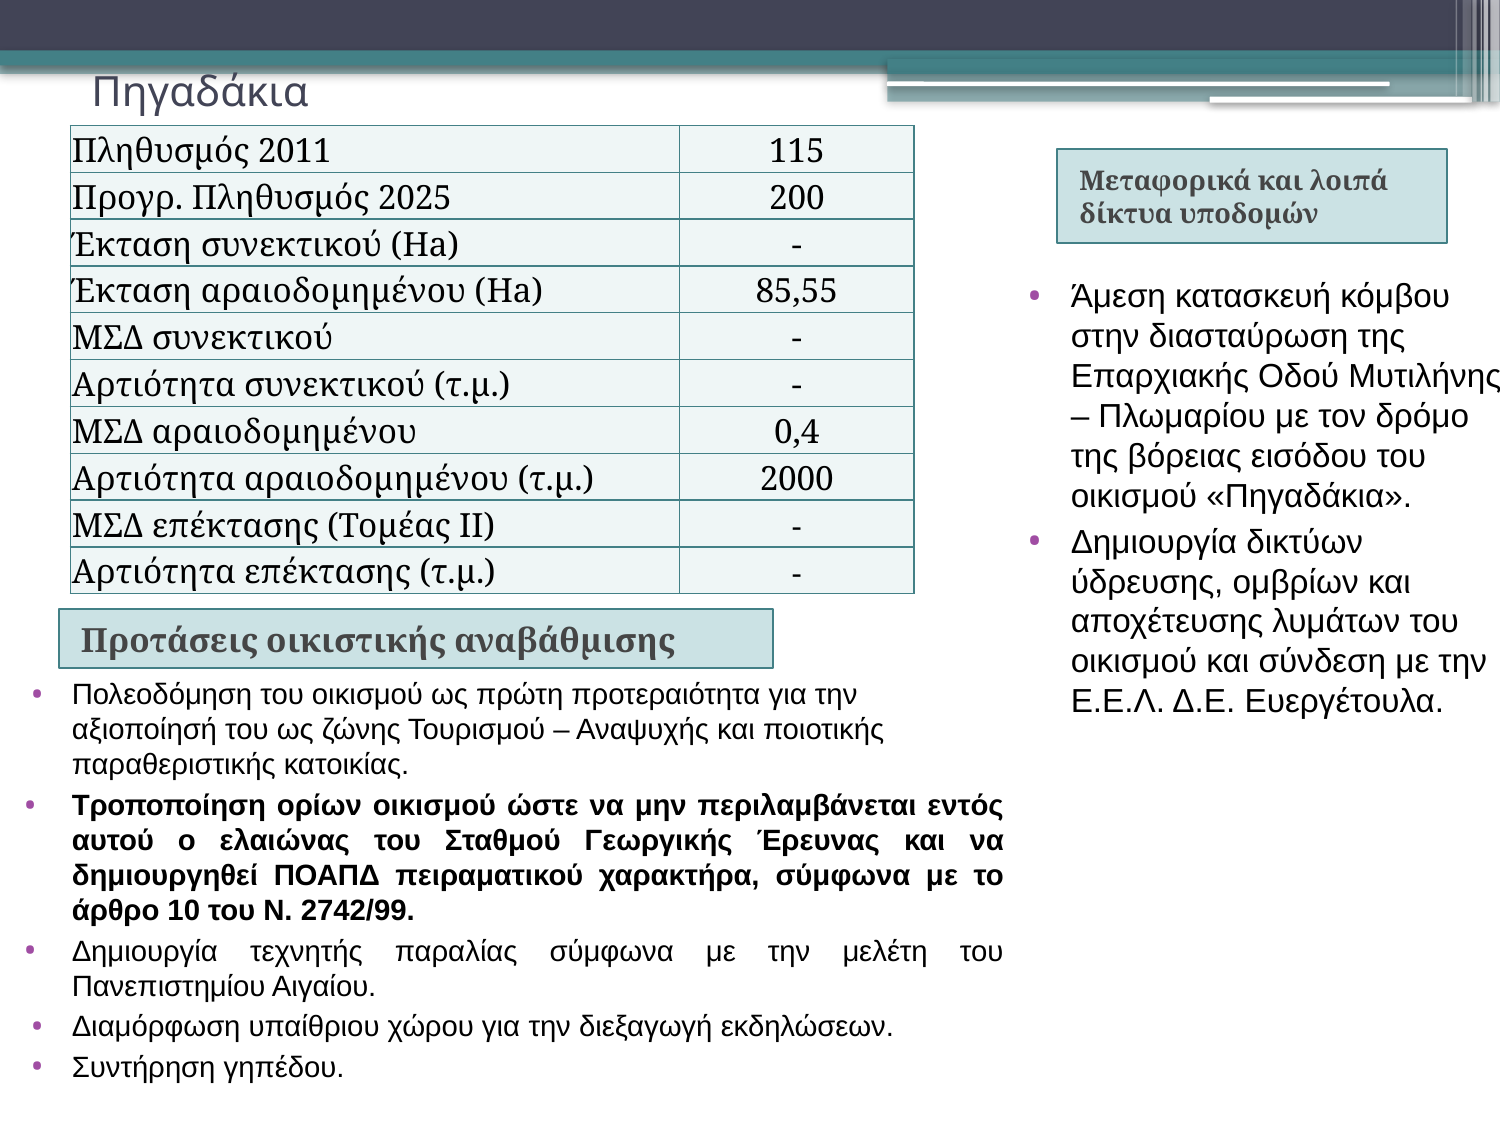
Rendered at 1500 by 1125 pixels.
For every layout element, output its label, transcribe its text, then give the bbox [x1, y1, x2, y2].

list Πολεοδόμηση του οικισμού ως πρώτη προτεραιότητα για την αξιοποίησή του ως ζώνης Τουρισμού – Αναψυχής και ποιοτικής παραθεριστικής κατοικίας. Τροποποίηση ορίων οικισμού ώστε να μην περιλαμβάνεται εντός αυτού ο ελαιώνας του Σταθμού Γεωργικής Έρευνας και να δημιουργηθεί ΠΟΑΠΔ πειραματικού χαρακτήρα, σύμφωνα με το άρθρο 10 του Ν. 2742/99. Δημιουργία τεχνητής παραλίας σύμφωνα με την μελέτη του Πανεπιστημίου Αιγαίου. Διαμόρφωση υπαίθριου χώρου για την διεξαγωγή εκδηλώσεων. Συντήρηση γηπέδου. [0, 667, 996, 1125]
table_cell 200 [680, 173, 913, 218]
table_cell ΜΣΔ αραιοδομημένου [71, 407, 679, 453]
table_cell Αρτιότητα συνεκτικού (τ.μ.) [71, 360, 679, 406]
table_cell 85,55 [680, 267, 913, 312]
list Προτάσεις οικιστικής αναβάθμισης [58, 608, 774, 667]
table_cell Έκταση συνεκτικού (Ha) [71, 220, 679, 265]
table_cell 2000 [680, 454, 913, 499]
table_cell Έκταση αραιοδομημένου (Ha) [71, 267, 679, 312]
table_cell Αρτιότητα επέκτασης (τ.μ.) [71, 548, 679, 593]
table_cell 0,4 [680, 407, 913, 453]
table_cell - [680, 360, 913, 406]
table_cell - [680, 220, 913, 265]
title Πηγαδάκια [76, 66, 1461, 114]
table_cell - [680, 313, 913, 359]
text_box Μεταφορικά και λοιπά δίκτυα υποδομών [1057, 148, 1447, 244]
table_header 115 [680, 126, 913, 172]
table_cell Προγρ. Πληθυσμός 2025 [71, 173, 679, 218]
table_header Πληθυσμός 2011 [71, 126, 679, 172]
table_cell - [680, 501, 913, 546]
table_cell Αρτιότητα αραιοδομημένου (τ.μ.) [71, 454, 679, 499]
table_cell ΜΣΔ επέκτασης (Τομέας ΙΙ) [71, 501, 679, 546]
table_cell - [680, 548, 913, 593]
text_box Άμεση κατασκευή κόμβου στην διασταύρωση της Επαρχιακής Οδού Μυτιλήνης – Πλωμαρίου με τον δρόμο της βόρειας εισόδου του οικισμού «Πηγαδάκια». Δημιουργία δικτύων ύδρευσης, ομβρίων και αποχέτευσης λυμάτων του οικισμού και σύνδεση με την Ε.Ε.Λ. Δ.Ε. Ευεργέτουλα. [996, 267, 1500, 1125]
table_cell ΜΣΔ συνεκτικού [71, 313, 679, 359]
